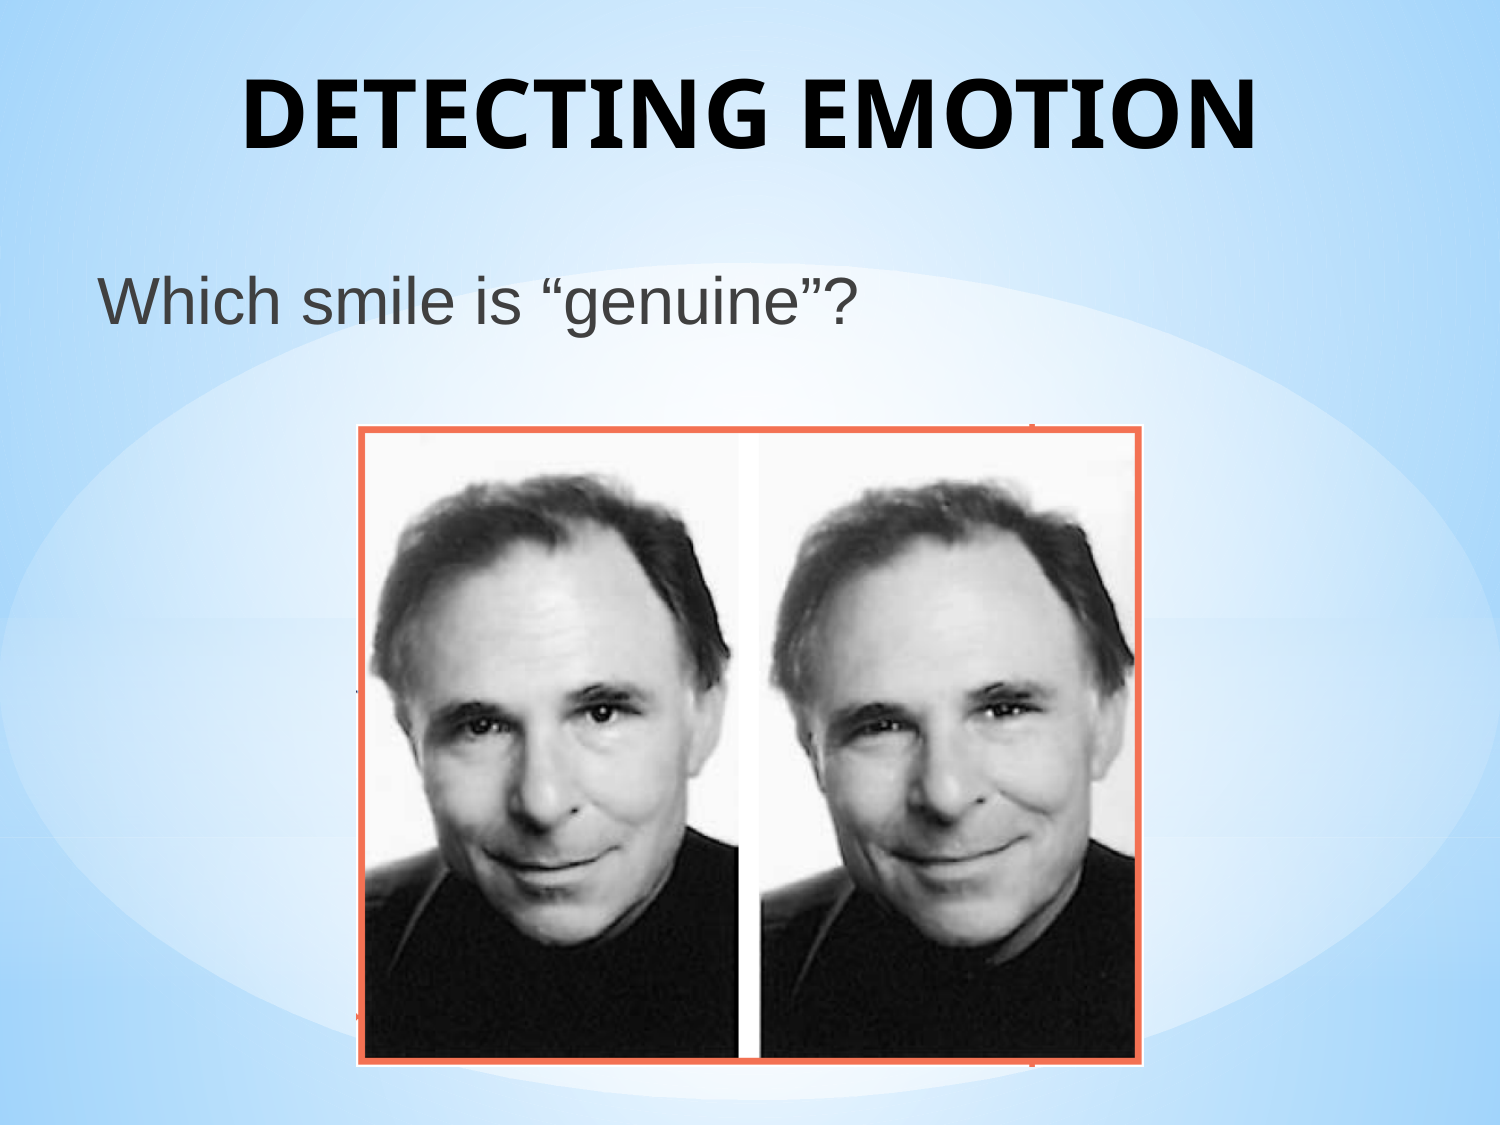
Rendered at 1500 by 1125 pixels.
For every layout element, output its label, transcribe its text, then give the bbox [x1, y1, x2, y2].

picture [356, 424, 1144, 1067]
title DETECTING EMOTION [0, 45, 1500, 233]
list Which smile is “genuine”? [75, 249, 1425, 1009]
